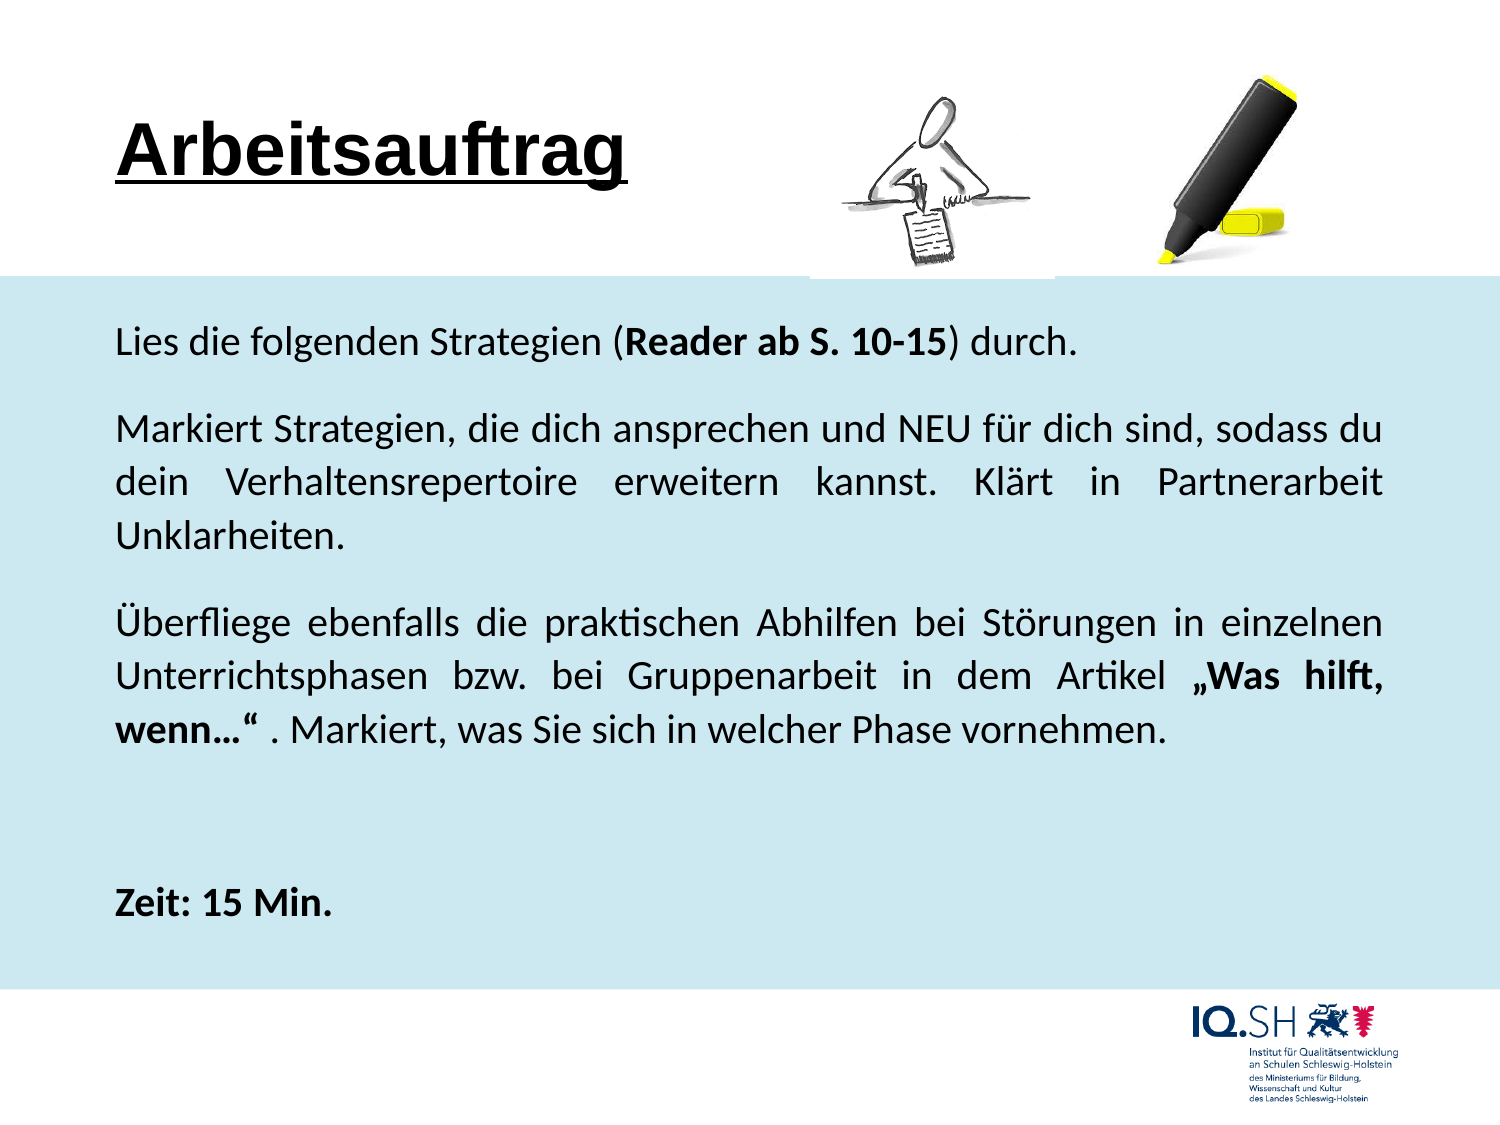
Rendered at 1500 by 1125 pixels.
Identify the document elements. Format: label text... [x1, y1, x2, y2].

title Arbeitsauftrag [100, 36, 1400, 256]
picture [1193, 1003, 1398, 1103]
picture [810, 75, 1055, 280]
list Lies die folgenden Strategien (Reader ab S. 10-15) durch. Markiert Strategien, die dich ansprechen und NEU für dich sind, sodass du dein Verhaltensrepertoire erweitern kannst. Klärt in Partnerarbeit Unklarheiten. Überfliege ebenfalls die praktischen Abhilfen bei Störungen in einzelnen Unterrichtsphasen bzw. bei Gruppenarbeit in dem Artikel „Was hilft, wenn…“ . Markiert, was Sie sich in welcher Phase vornehmen. Zeit: 15 Min. [100, 302, 1400, 961]
picture [1157, 75, 1297, 265]
